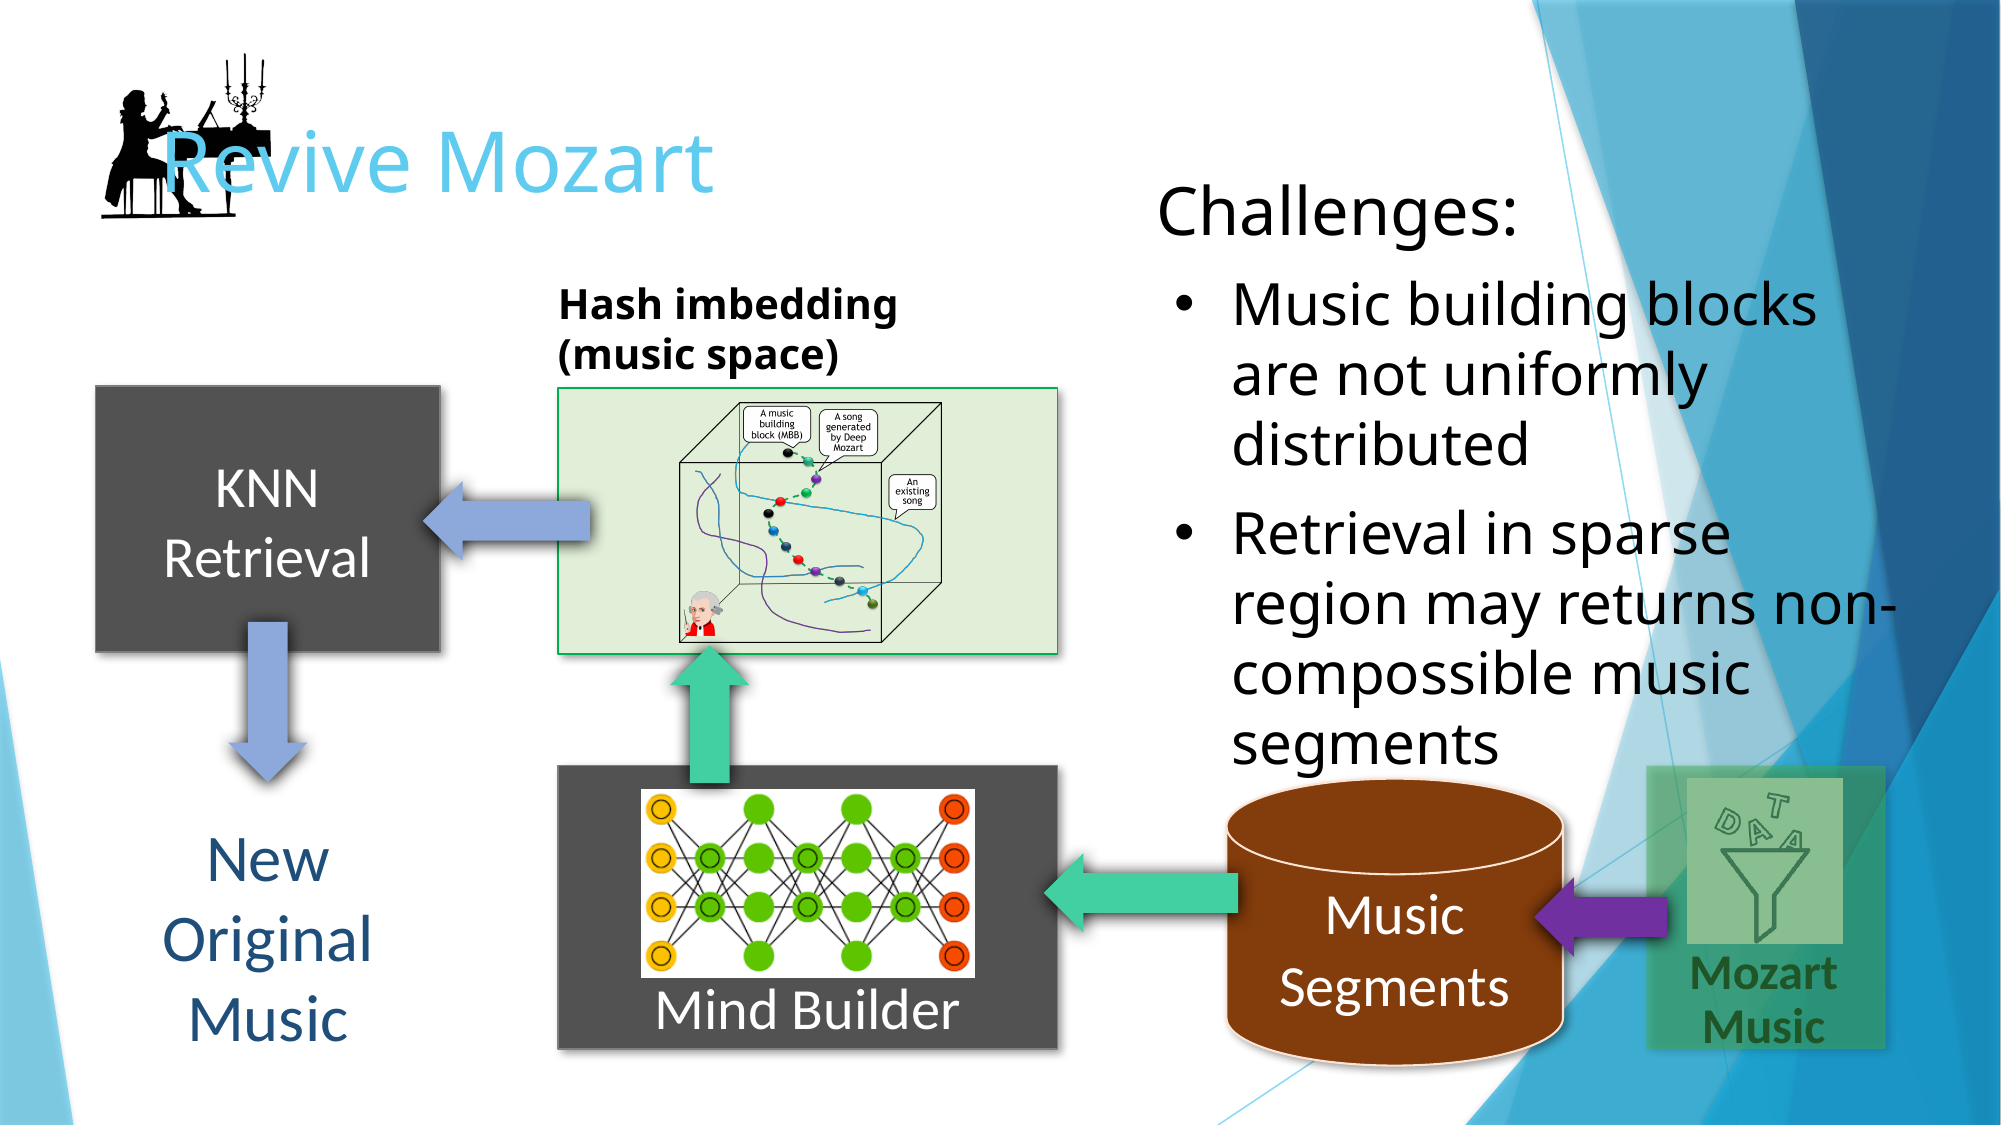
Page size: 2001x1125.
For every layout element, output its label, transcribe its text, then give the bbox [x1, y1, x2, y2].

text_box Mind Builder [557, 765, 1058, 1050]
picture [100, 52, 272, 220]
text_box [1043, 853, 1239, 933]
text_box Mozart Music [1642, 953, 1885, 1062]
text_box [1646, 784, 1886, 1050]
text_box Challenges: Music building blocks are not uniformly distributed Retrieval in sparse region may returns non-compossible music segments [1141, 161, 1934, 784]
text_box [422, 481, 591, 561]
title Revive Mozart [144, 100, 768, 230]
text_box [557, 387, 1058, 654]
text_box KNN Retrieval [95, 385, 440, 652]
text_box Music Segments [1226, 874, 1563, 1018]
picture [1686, 778, 1843, 945]
text_box Hash imbedding (music space) [543, 270, 941, 386]
picture [640, 789, 975, 979]
picture [679, 401, 943, 644]
text_box [1226, 784, 1564, 874]
text_box New Original Music [89, 807, 447, 1063]
text_box [228, 621, 308, 783]
text_box [670, 651, 750, 784]
text_box [1226, 965, 1564, 1066]
text_box [1534, 877, 1668, 957]
